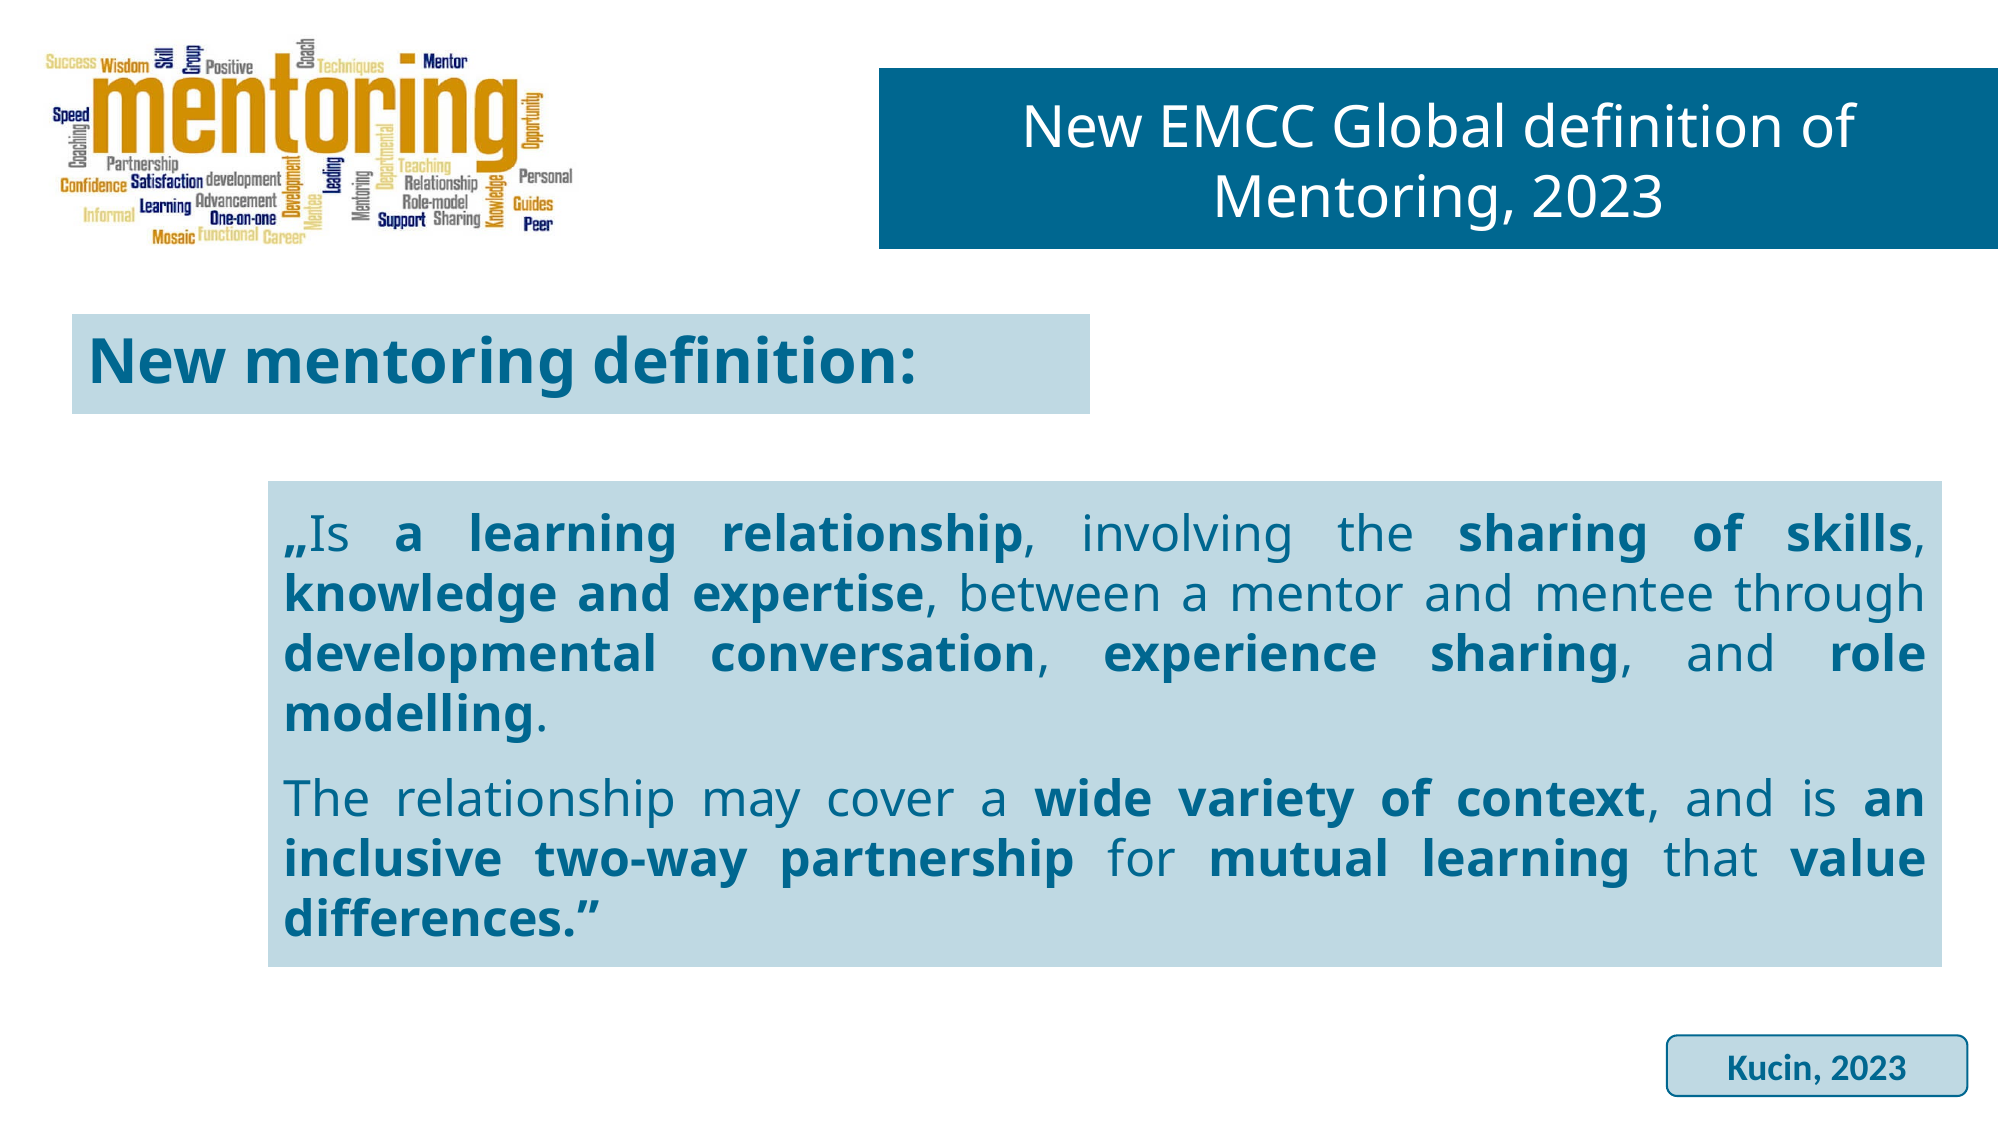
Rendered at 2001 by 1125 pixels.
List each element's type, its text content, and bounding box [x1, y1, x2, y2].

text_box New mentoring definition: [72, 314, 1090, 414]
picture [0, 0, 623, 282]
text_box „Is a learning relationship, involving the sharing of skills, knowledge and expertise, between a mentor and mentee through developmental conversation, experience sharing, and role modelling. The relationship may cover a wide variety of context, and is an inclusive two-way partnership for mutual learning that value differences.” [268, 481, 1942, 967]
text_box New EMCC Global definition of Mentoring, 2023 [879, 68, 1998, 249]
text_box Kucin, 2023 [1665, 1034, 1969, 1098]
